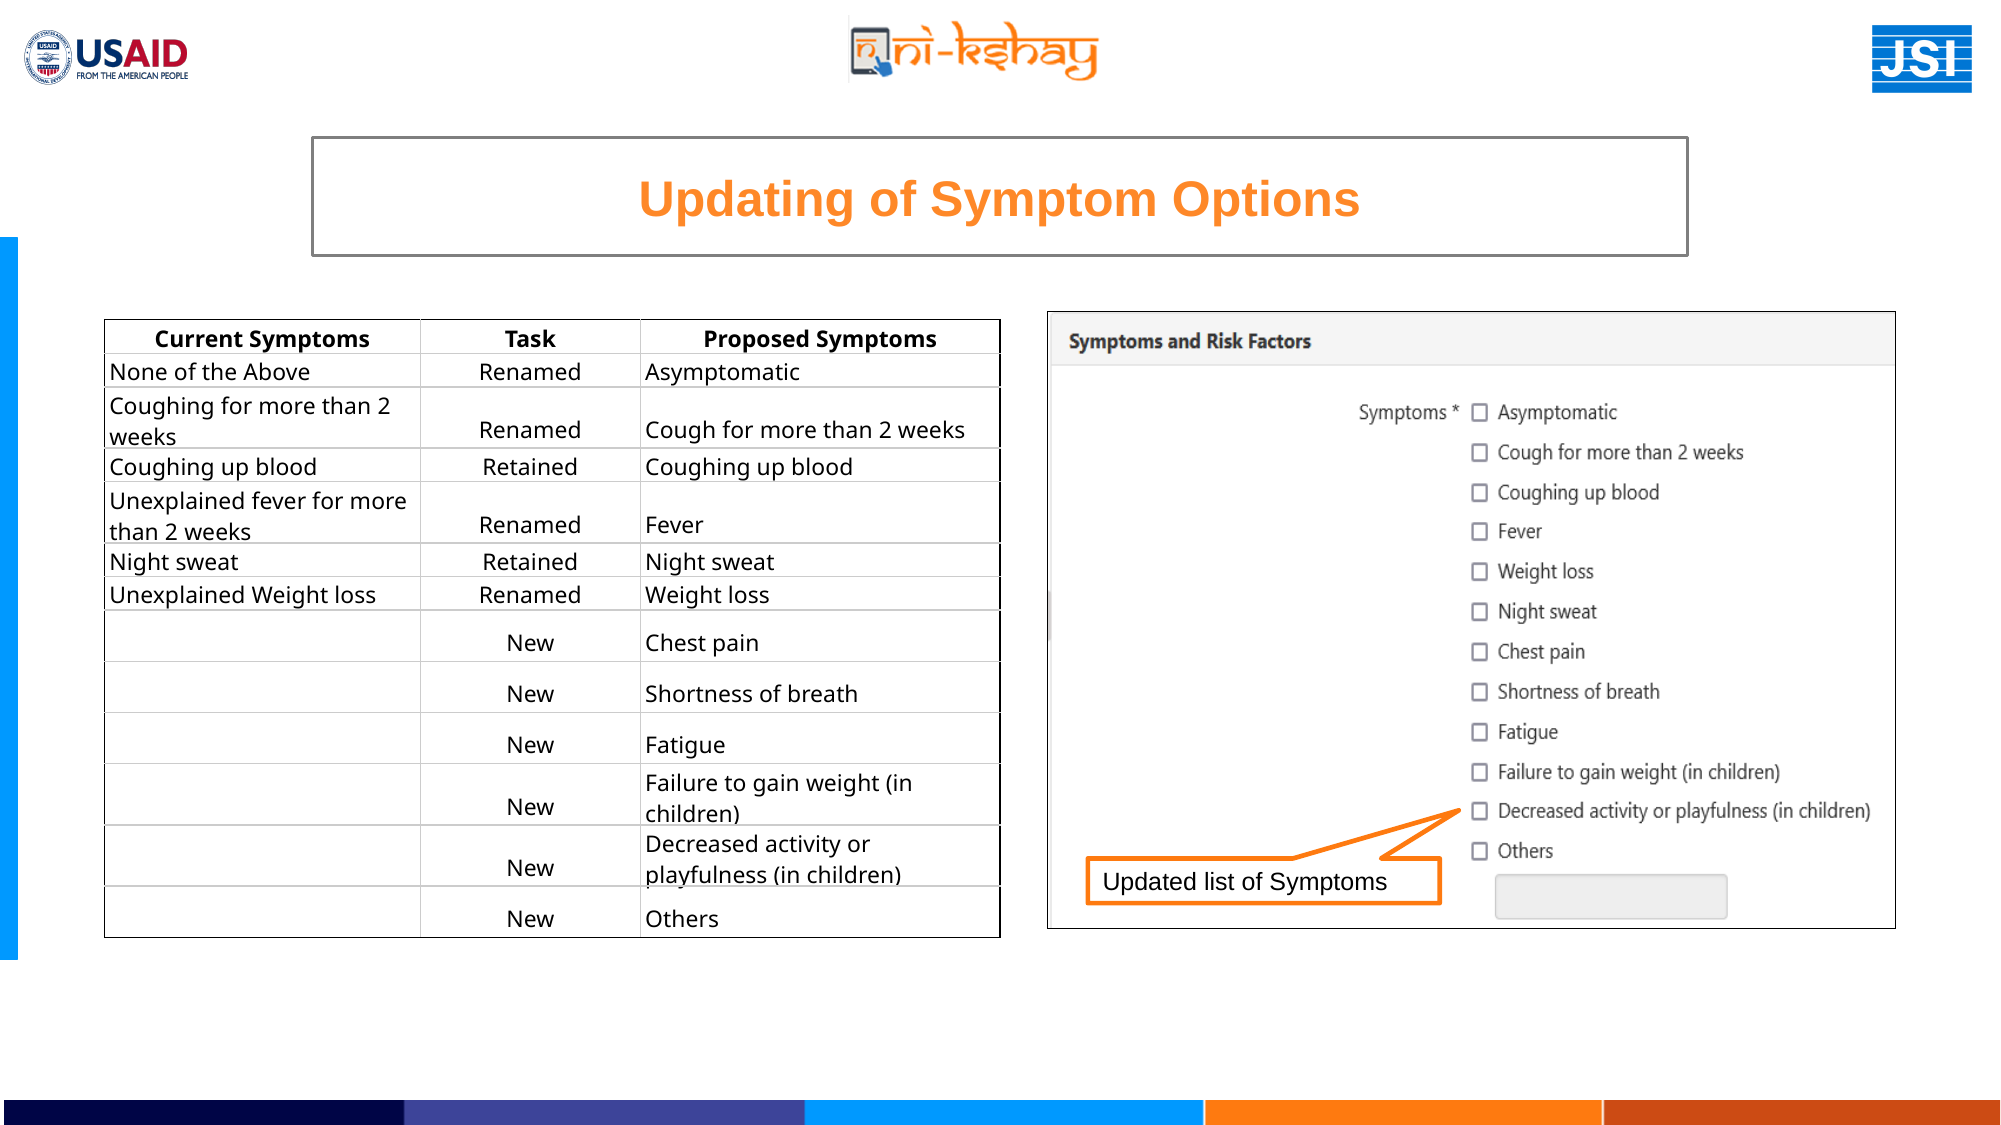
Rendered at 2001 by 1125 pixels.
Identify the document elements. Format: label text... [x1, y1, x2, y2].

table_cell [105, 713, 420, 763]
table_cell Night sweat [641, 544, 999, 576]
picture [4, 1100, 2001, 1125]
table_cell Shortness of breath [641, 662, 999, 712]
table_cell None of the Above [105, 354, 420, 386]
table_cell Coughing for more than 2 weeks [105, 388, 420, 447]
table_cell [105, 887, 420, 937]
table_cell Renamed [421, 388, 640, 447]
picture [0, 12, 210, 106]
table_cell New [421, 713, 640, 763]
table_cell New [421, 764, 640, 824]
table_cell [105, 826, 420, 885]
table_cell New [421, 662, 640, 712]
table_header Proposed Symptoms [641, 320, 999, 353]
table_cell Weight loss [641, 577, 999, 609]
table_cell Failure to gain weight (in children) [641, 764, 999, 824]
table_cell Retained [421, 544, 640, 576]
table_cell Retained [421, 449, 640, 481]
table_cell Coughing up blood [105, 449, 420, 481]
table_cell Chest pain [641, 611, 999, 661]
table_cell Asymptomatic [641, 354, 999, 386]
table_cell Fatigue [641, 713, 999, 763]
text_box Updating of Symptom Options [312, 137, 1688, 256]
table_cell Unexplained fever for more than 2 weeks [105, 482, 420, 542]
table_header Current Symptoms [105, 320, 420, 353]
table_cell Unexplained Weight loss [105, 577, 420, 609]
table_header Task [421, 320, 640, 353]
table_cell Renamed [421, 354, 640, 386]
table_cell New [421, 826, 640, 885]
table_cell Decreased activity or playfulness (in children) [641, 826, 999, 885]
table_cell New [421, 611, 640, 661]
table_cell Cough for more than 2 weeks [641, 388, 999, 447]
table_cell [105, 611, 420, 661]
table_cell New [421, 887, 640, 937]
table_cell Night sweat [105, 544, 420, 576]
table_cell Others [641, 887, 999, 937]
table_cell [105, 764, 420, 824]
text_box [427, 0, 1977, 115]
table_cell Renamed [421, 577, 640, 609]
table_cell Coughing up blood [641, 449, 999, 481]
table_cell Renamed [421, 482, 640, 542]
table_cell Fever [641, 482, 999, 542]
table_cell [105, 662, 420, 712]
picture [1046, 310, 1896, 929]
